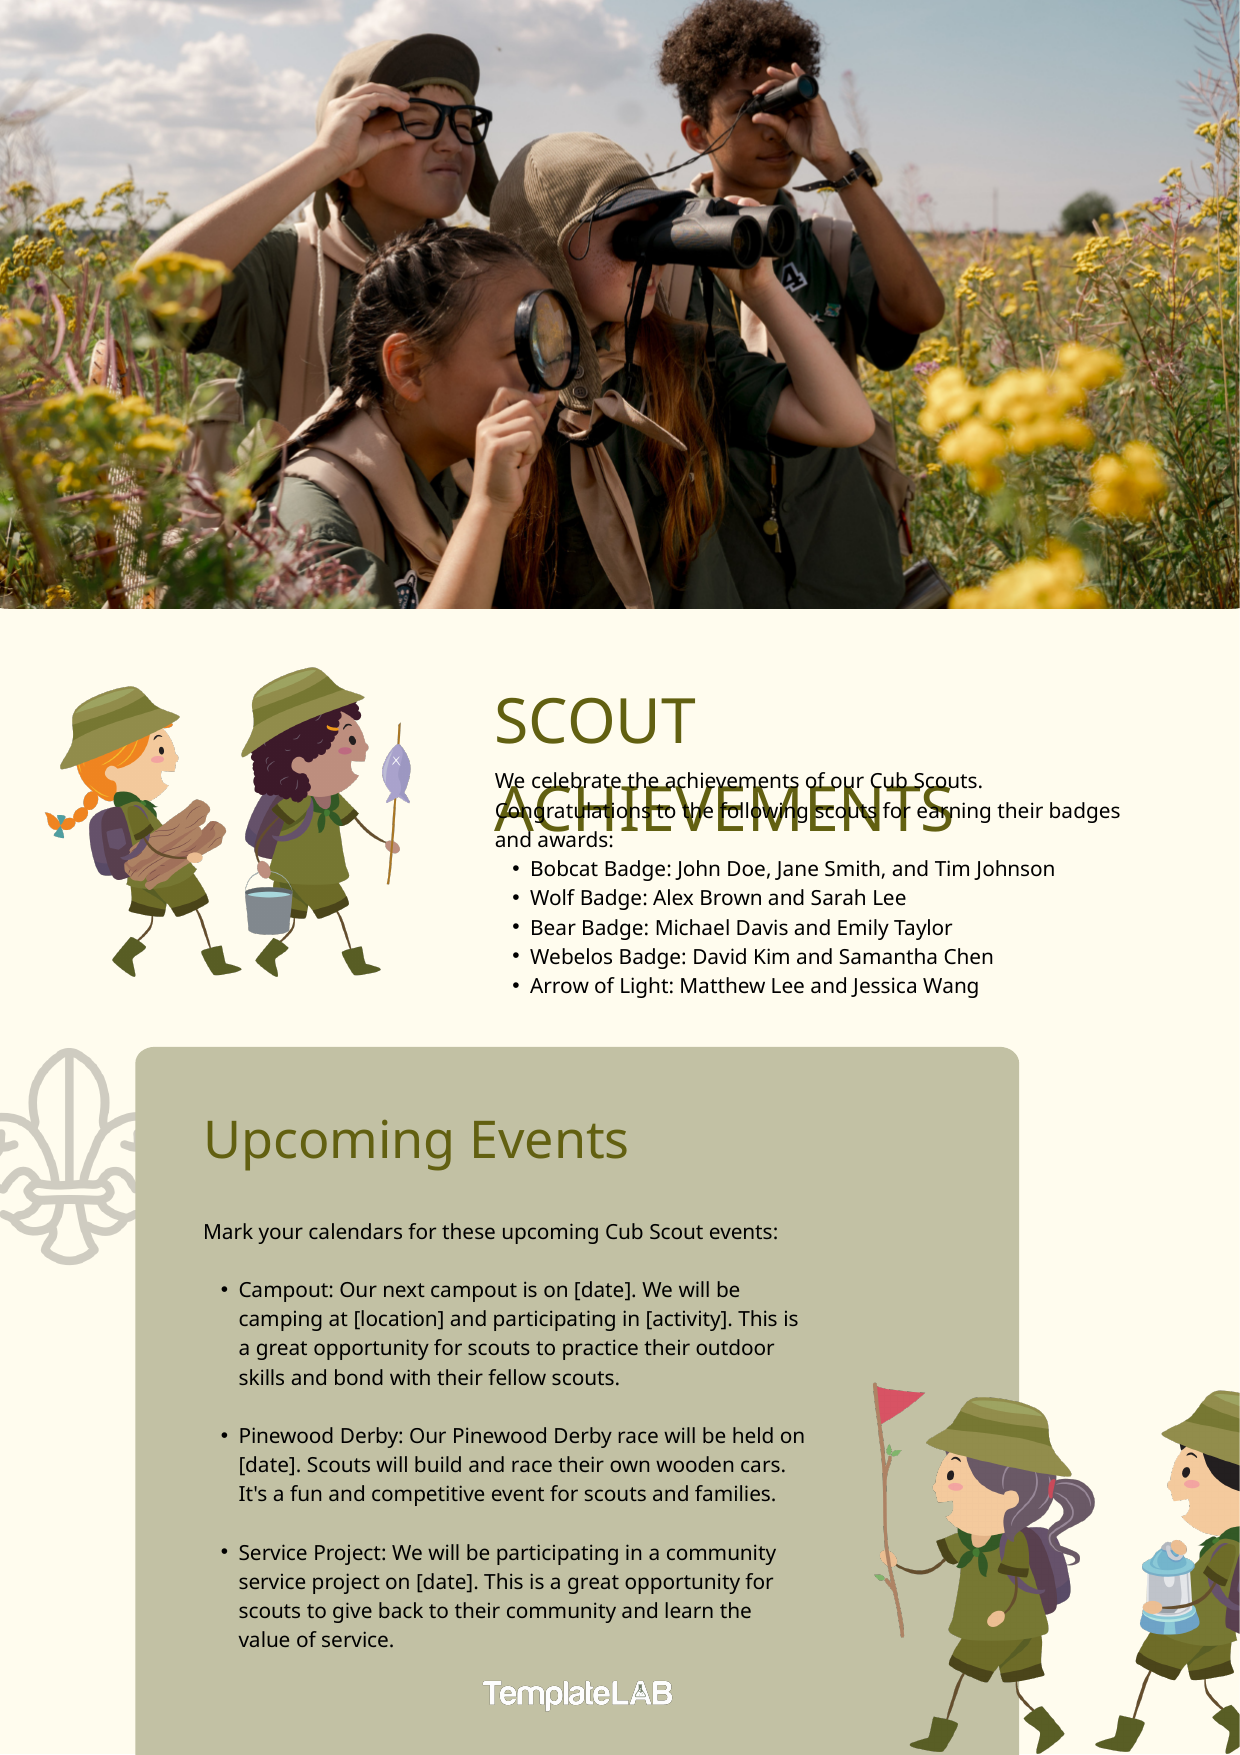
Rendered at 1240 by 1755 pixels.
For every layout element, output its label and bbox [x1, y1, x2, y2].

text_box [0, 0, 1240, 1755]
